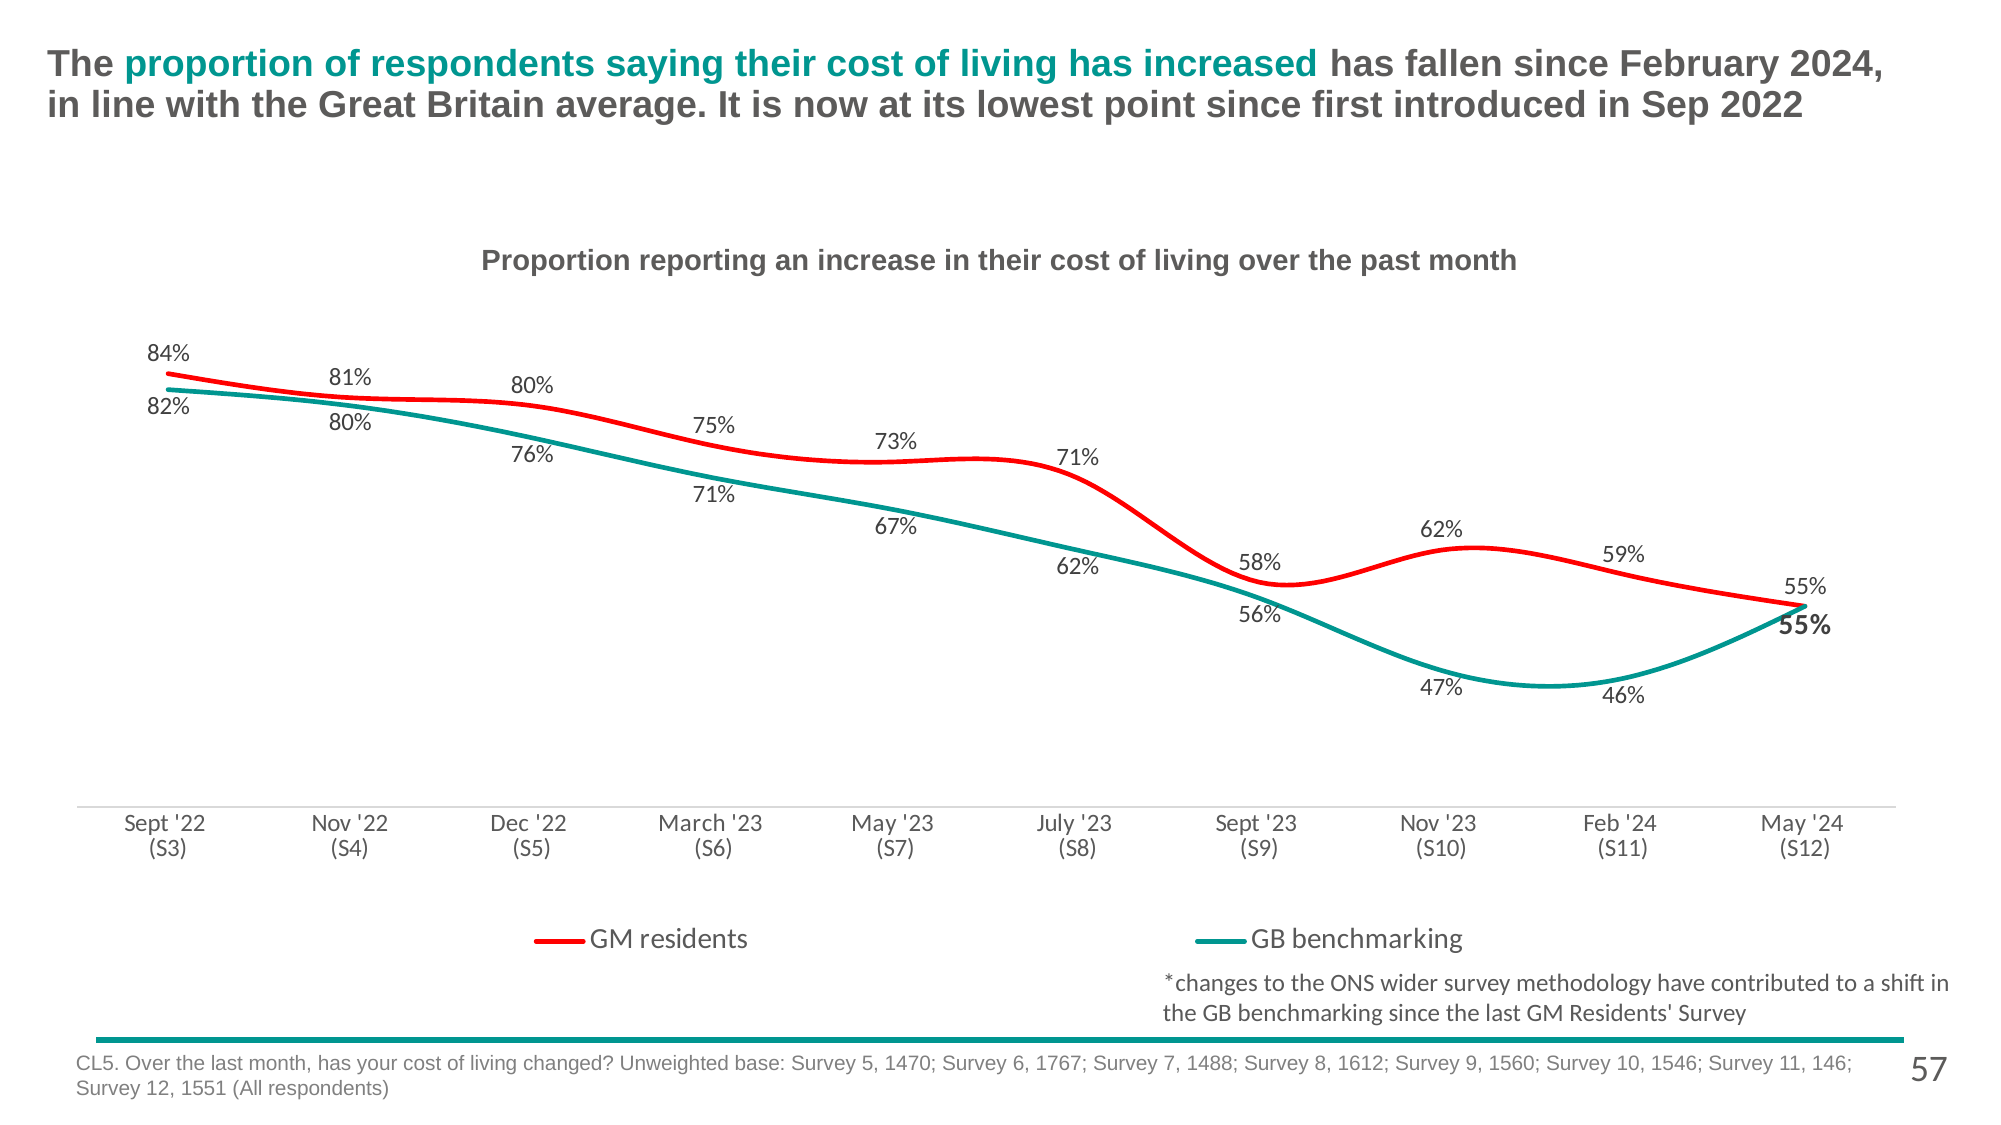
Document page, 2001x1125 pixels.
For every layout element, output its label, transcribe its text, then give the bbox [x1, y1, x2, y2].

chart [75, 325, 1925, 1001]
text_box CL5. Over the last month, has your cost of living changed? Unweighted base: Survey 5, 1470; Survey 6, 1767; Survey 7, 1488; Survey 8, 1612; Survey 9, 1560; Survey 10, 1546; Survey 11, 146; Survey 12, 1551 (All respondents) [61, 1041, 1899, 1125]
text_box 57 [1895, 1036, 1975, 1098]
text_box *changes to the ONS wider survey methodology have contributed to a shift in the GB benchmarking since the last GM Residents' Survey [1147, 958, 2000, 1034]
title The proportion of respondents saying their cost of living has increased has fallen since February 2024, in line with the Great Britain average. It is now at its lowest point since first introduced in Sep 2022 [47, 0, 1913, 179]
text_box Proportion reporting an increase in their cost of living over the past month [194, 241, 1806, 277]
